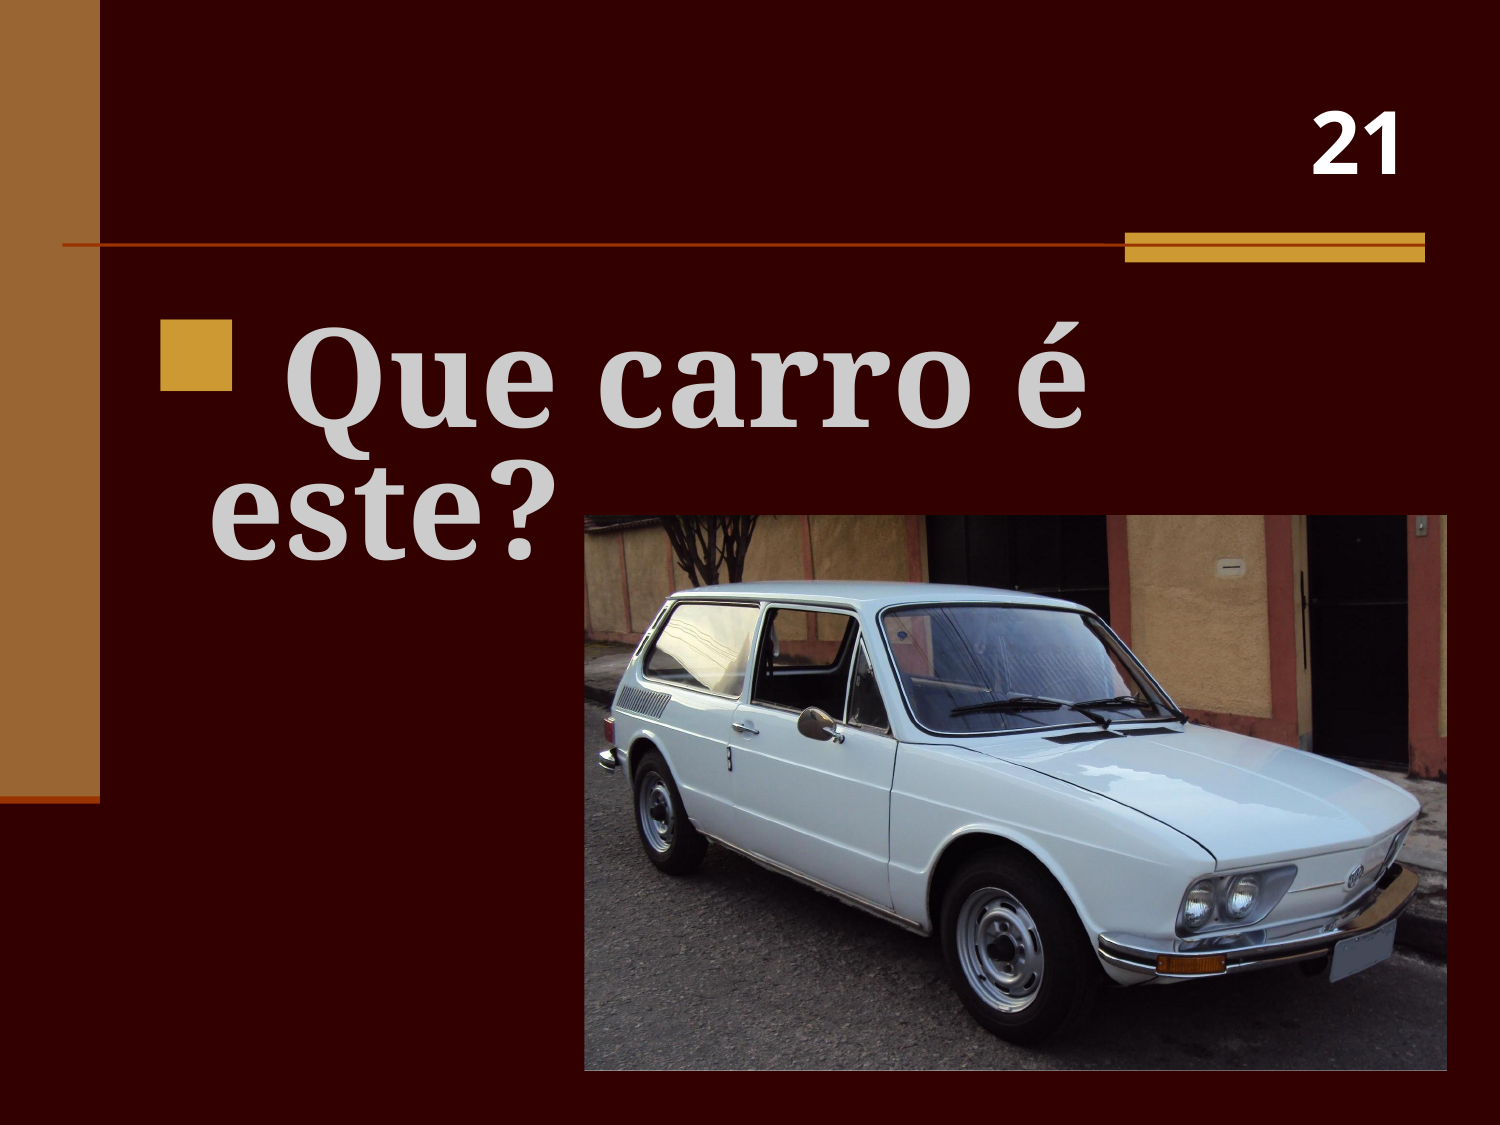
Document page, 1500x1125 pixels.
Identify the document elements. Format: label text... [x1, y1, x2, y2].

picture [584, 515, 1448, 1071]
title 21 [150, 45, 1425, 234]
text_box Que carro é este? [135, 314, 1459, 1106]
